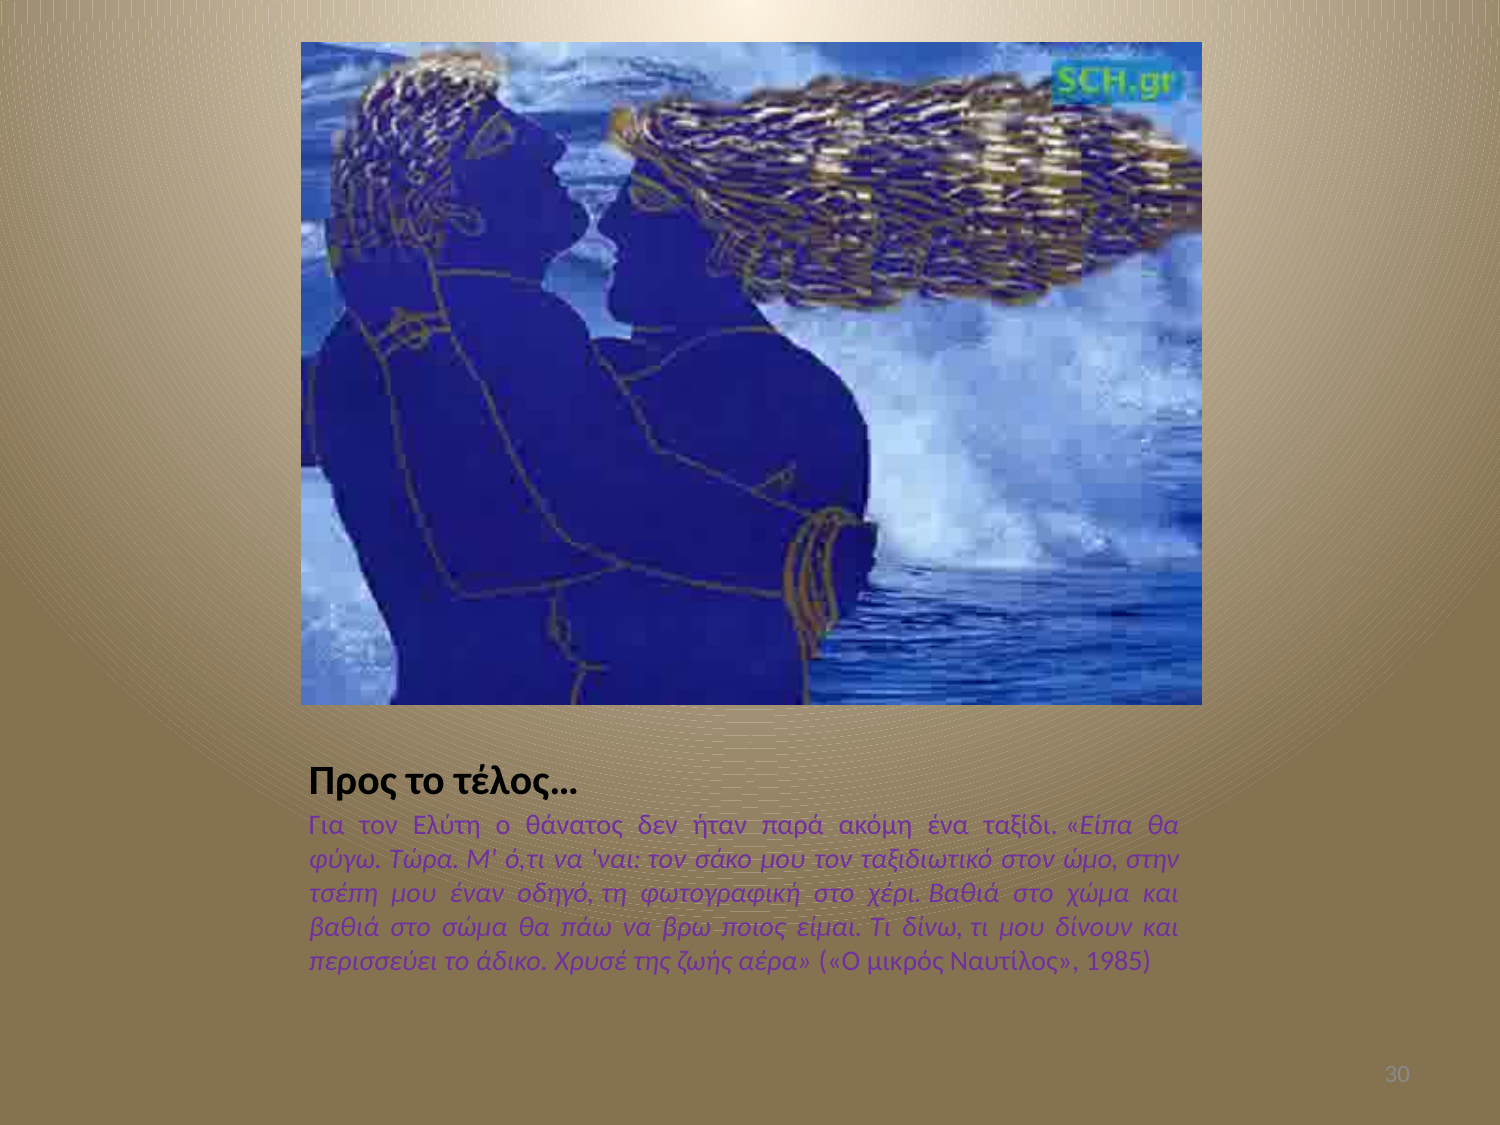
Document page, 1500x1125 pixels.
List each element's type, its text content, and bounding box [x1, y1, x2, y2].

picture [300, 42, 1202, 705]
title Προς το τέλος… [294, 727, 1194, 798]
slide_number 30 [1074, 1042, 1425, 1103]
list Για τον Ελύτη ο θάνατος δεν ήταν παρά ακόμη ένα ταξίδι. «Είπα θα φύγω. Τώρα. Μ' ό,τι να 'ναι: τον σάκο μου τον ταξιδιωτικό στον ώμο, στην τσέπη μου έναν οδηγό, τη φωτογραφική στο χέρι. Βαθιά στο χώμα και βαθιά στο σώμα θα πάω να βρω ποιος είμαι. Τι δίνω, τι μου δίνουν και περισσεύει το άδικο. Χρυσέ της ζωής αέρα» («Ο μικρός Ναυτίλος», 1985) [294, 798, 1194, 1013]
